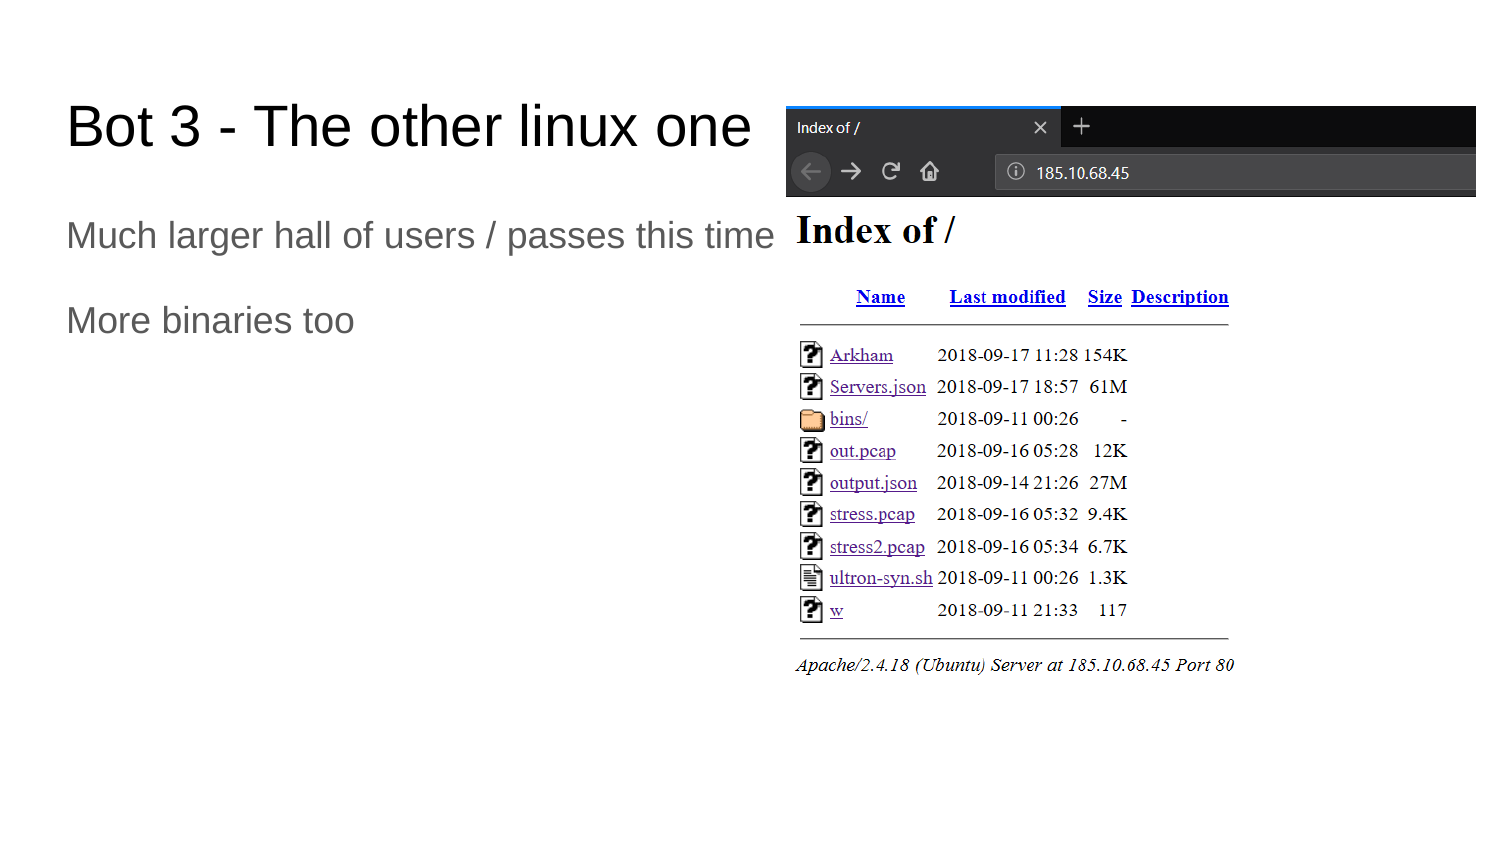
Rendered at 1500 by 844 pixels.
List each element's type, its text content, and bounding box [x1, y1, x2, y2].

picture [786, 106, 1477, 844]
list Much larger hall of users / passes this time More binaries too [51, 189, 781, 750]
title Bot 3 - The other linux one [51, 72, 1449, 167]
